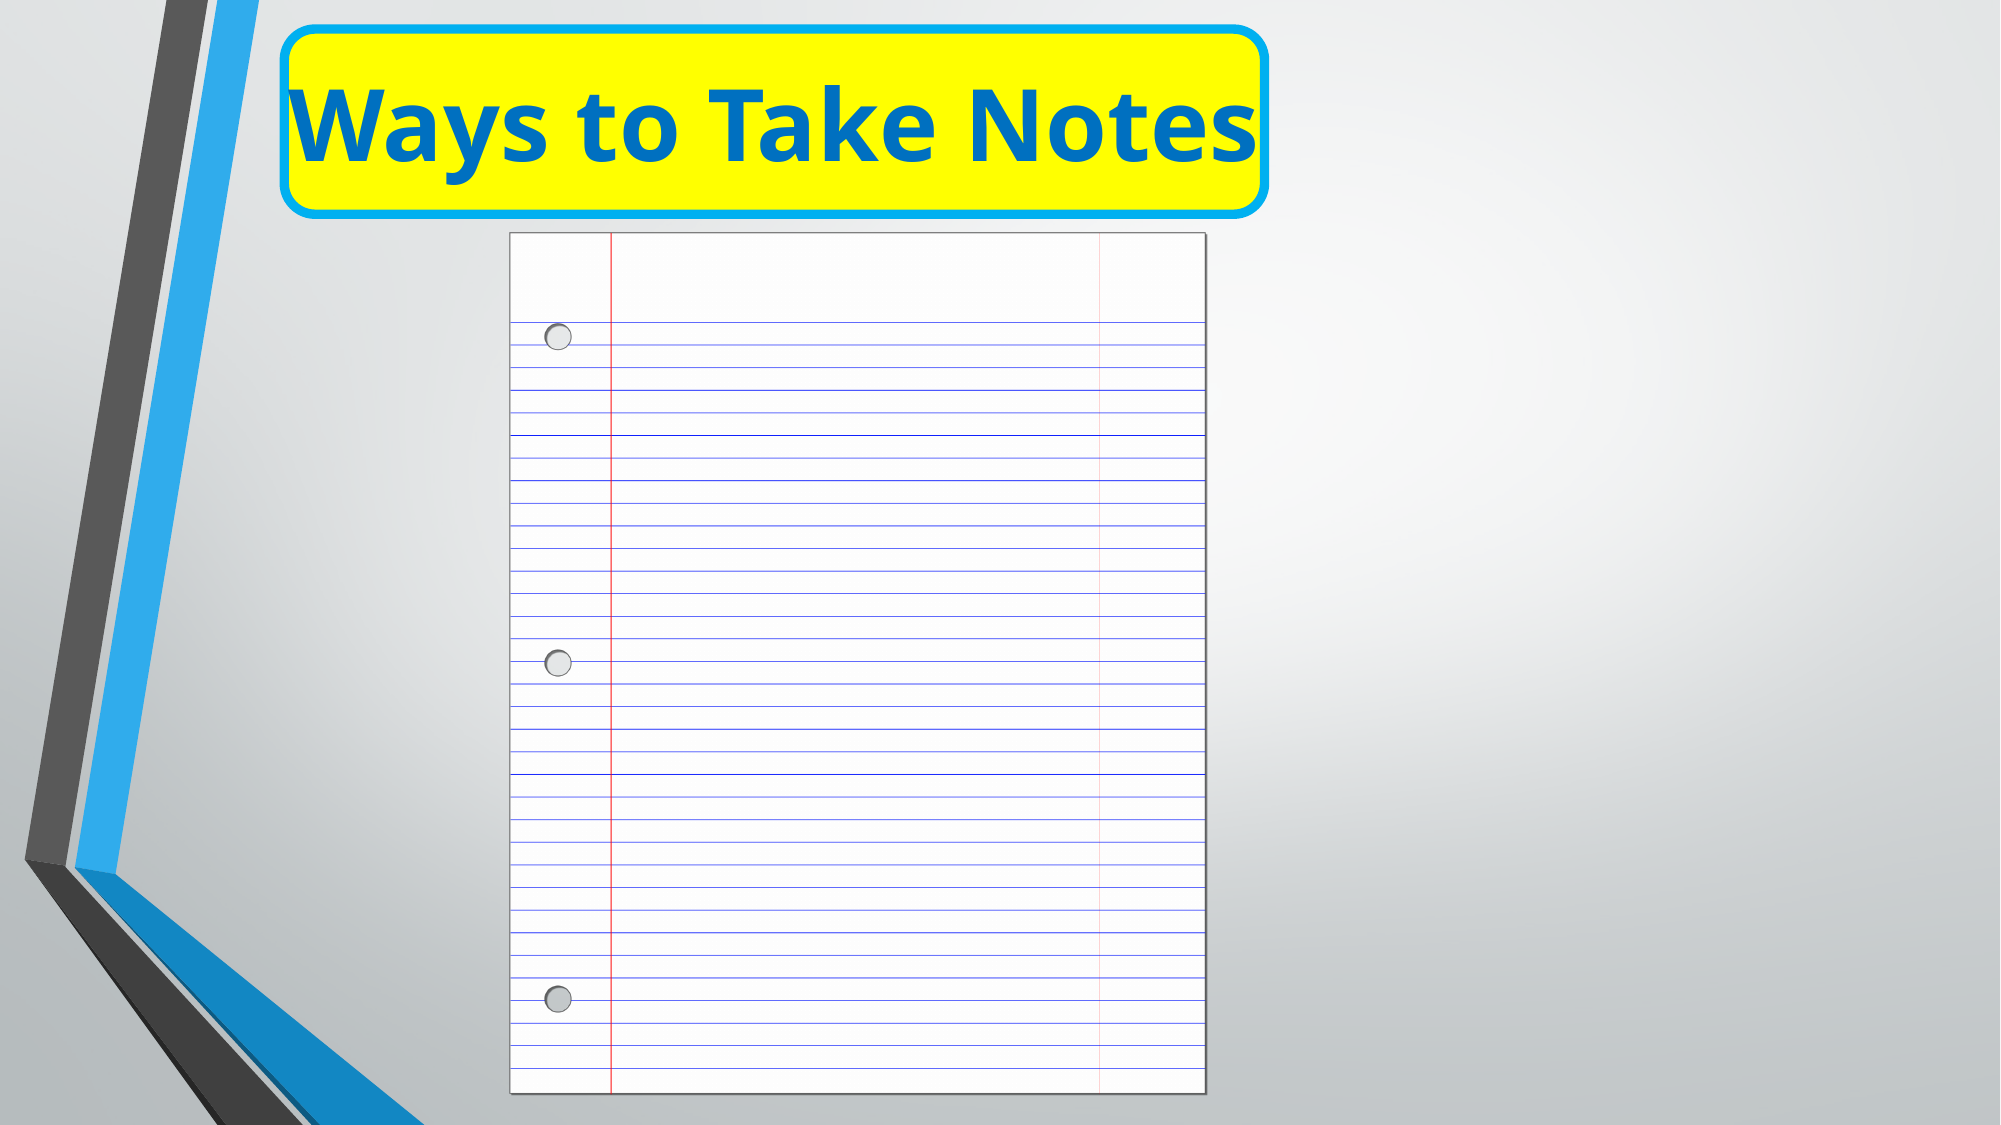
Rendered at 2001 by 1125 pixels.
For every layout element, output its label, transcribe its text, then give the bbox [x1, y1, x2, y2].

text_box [623, 580, 826, 648]
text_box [981, 801, 1094, 1004]
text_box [628, 307, 707, 348]
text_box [665, 767, 941, 990]
text_box [294, 27, 1254, 35]
picture [509, 232, 1208, 1097]
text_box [660, 649, 824, 735]
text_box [632, 345, 1182, 531]
text_box [294, 208, 1255, 216]
title Ways to Take Notes [195, 35, 1354, 208]
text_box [904, 628, 1109, 724]
